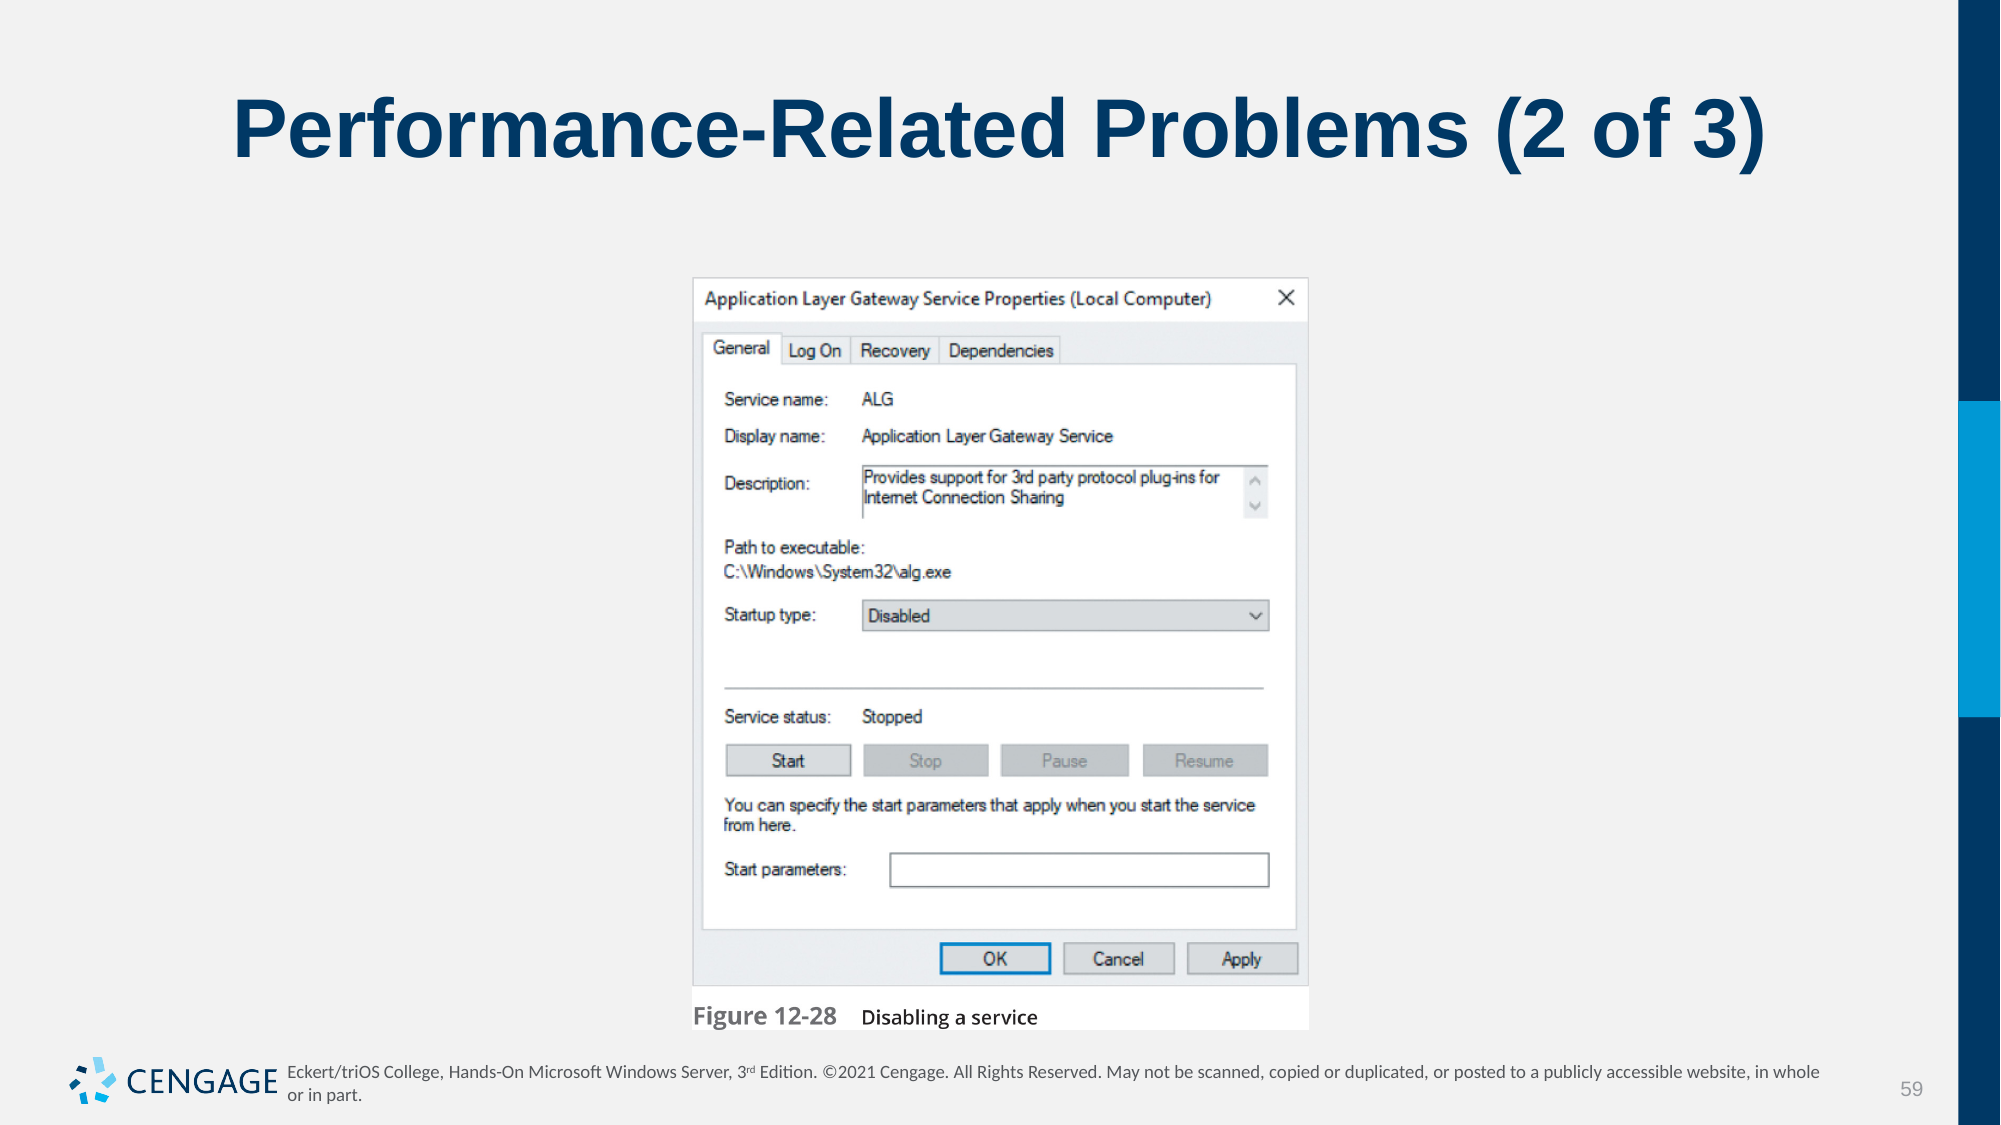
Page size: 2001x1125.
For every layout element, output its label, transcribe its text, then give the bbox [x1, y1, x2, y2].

title Performance-Related Problems (2 of 3) [78, 77, 1923, 278]
picture [69, 1057, 277, 1104]
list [692, 277, 1309, 1030]
